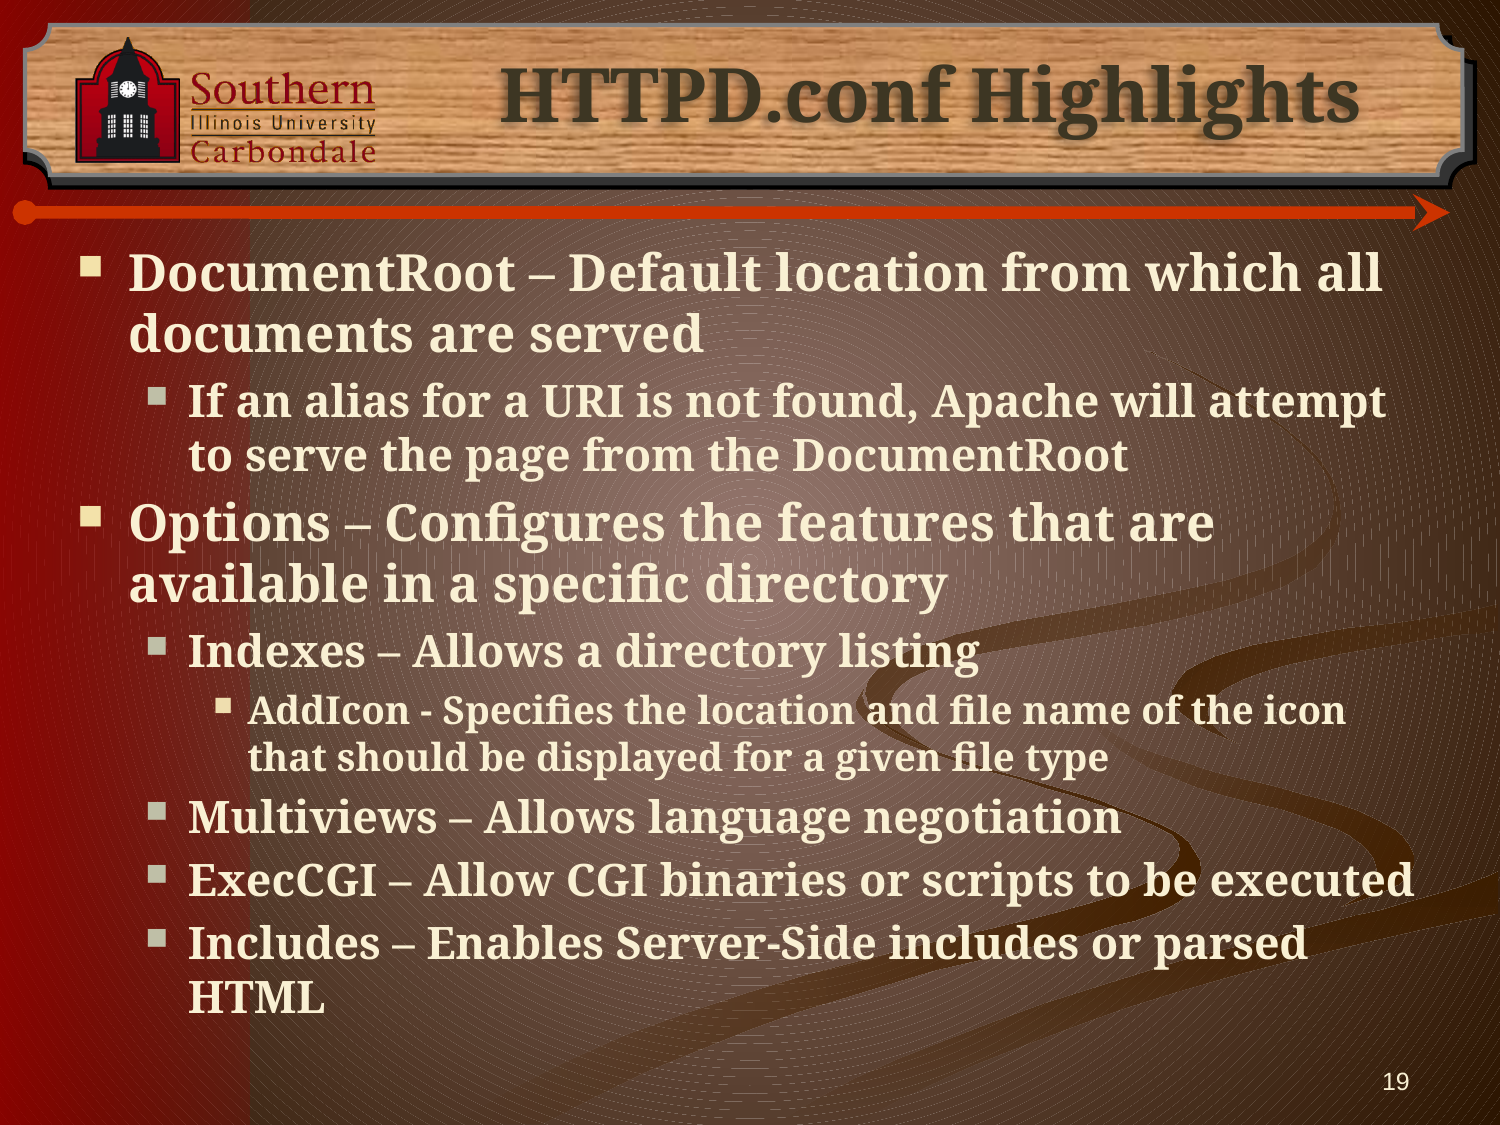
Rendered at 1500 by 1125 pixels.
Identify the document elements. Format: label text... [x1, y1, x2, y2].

title HTTPD.conf Highlights [399, 24, 1463, 176]
list DocumentRoot – Default location from which all documents are served If an alias for a URI is not found, Apache will attempt to serve the page from the DocumentRoot Options – Configures the features that are available in a specific directory Indexes – Allows a directory listing AddIcon - Specifies the location and file name of the icon that should be displayed for a given file type Multiviews – Allows language negotiation ExecCGI – Allow CGI binaries or scripts to be executed Includes – Enables Server-Side includes or parsed HTML [62, 224, 1438, 1038]
slide_number 19 [1074, 1049, 1426, 1104]
picture [28, 28, 399, 172]
